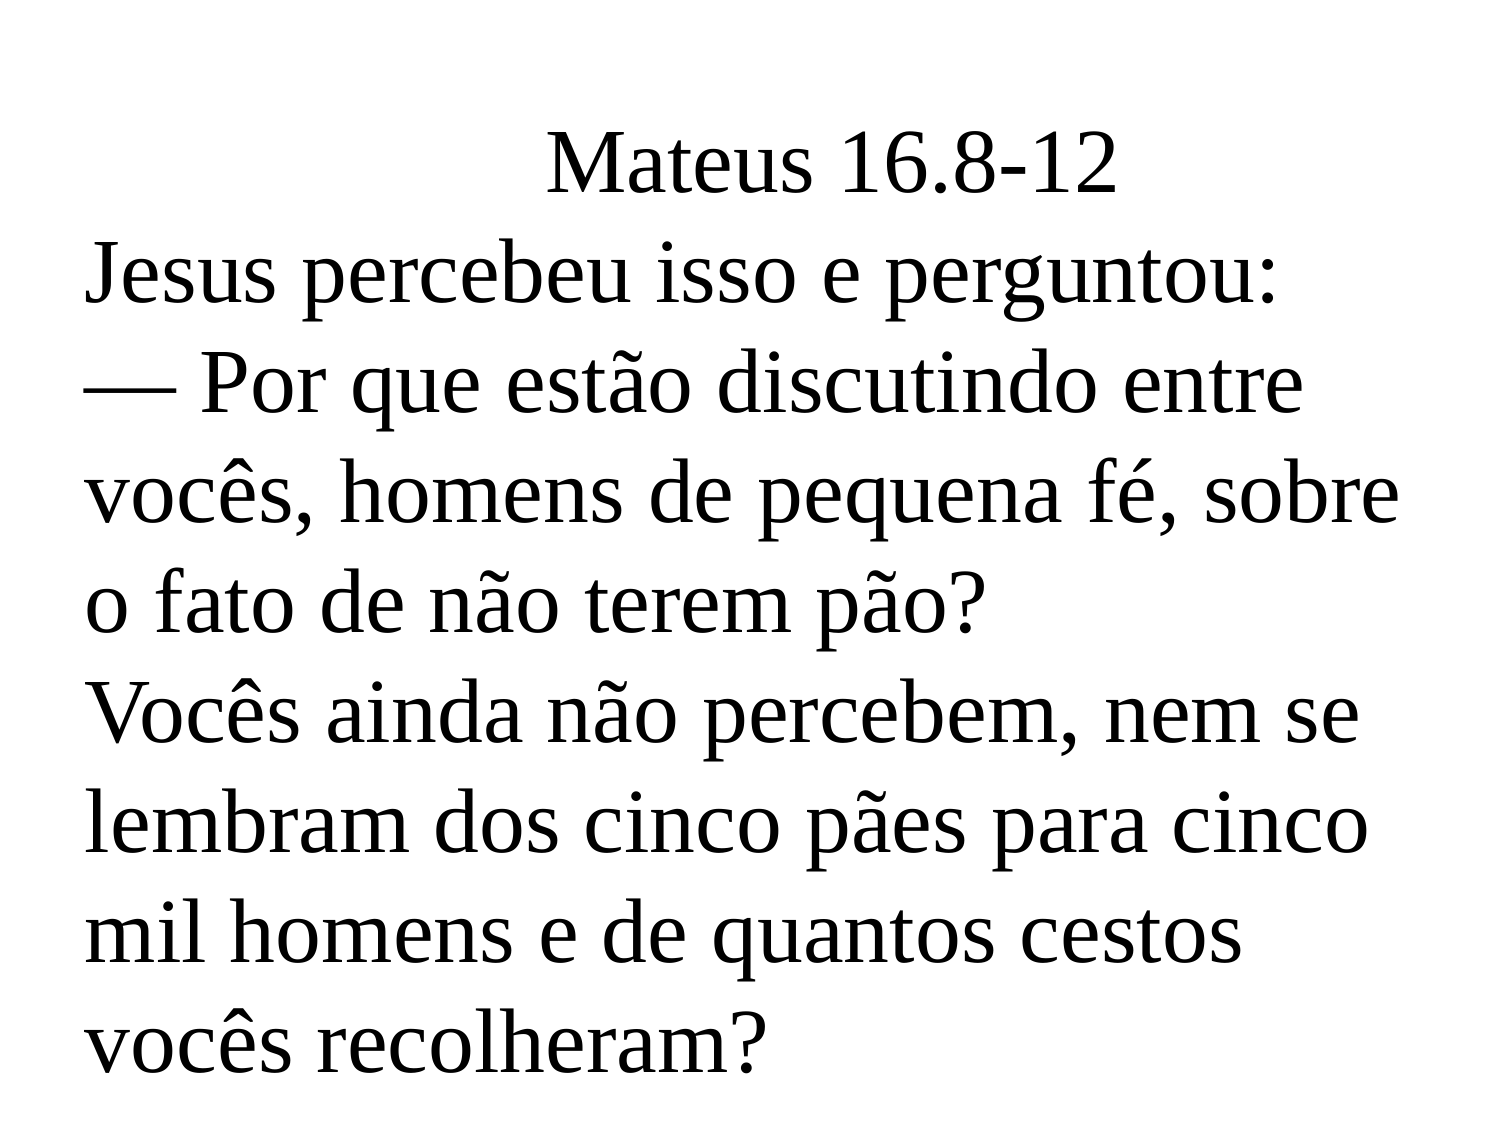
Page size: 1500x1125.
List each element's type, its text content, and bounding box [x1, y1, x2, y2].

text_box Mateus 16.8-12 Jesus percebeu isso e perguntou: — Por que estão discutindo entre vocês, homens de pequena fé, sobre o fato de não terem pão? Vocês ainda não percebem, nem se lembram dos cinco pães para cinco mil homens e de quantos cestos vocês recolheram? [70, 93, 1430, 1125]
